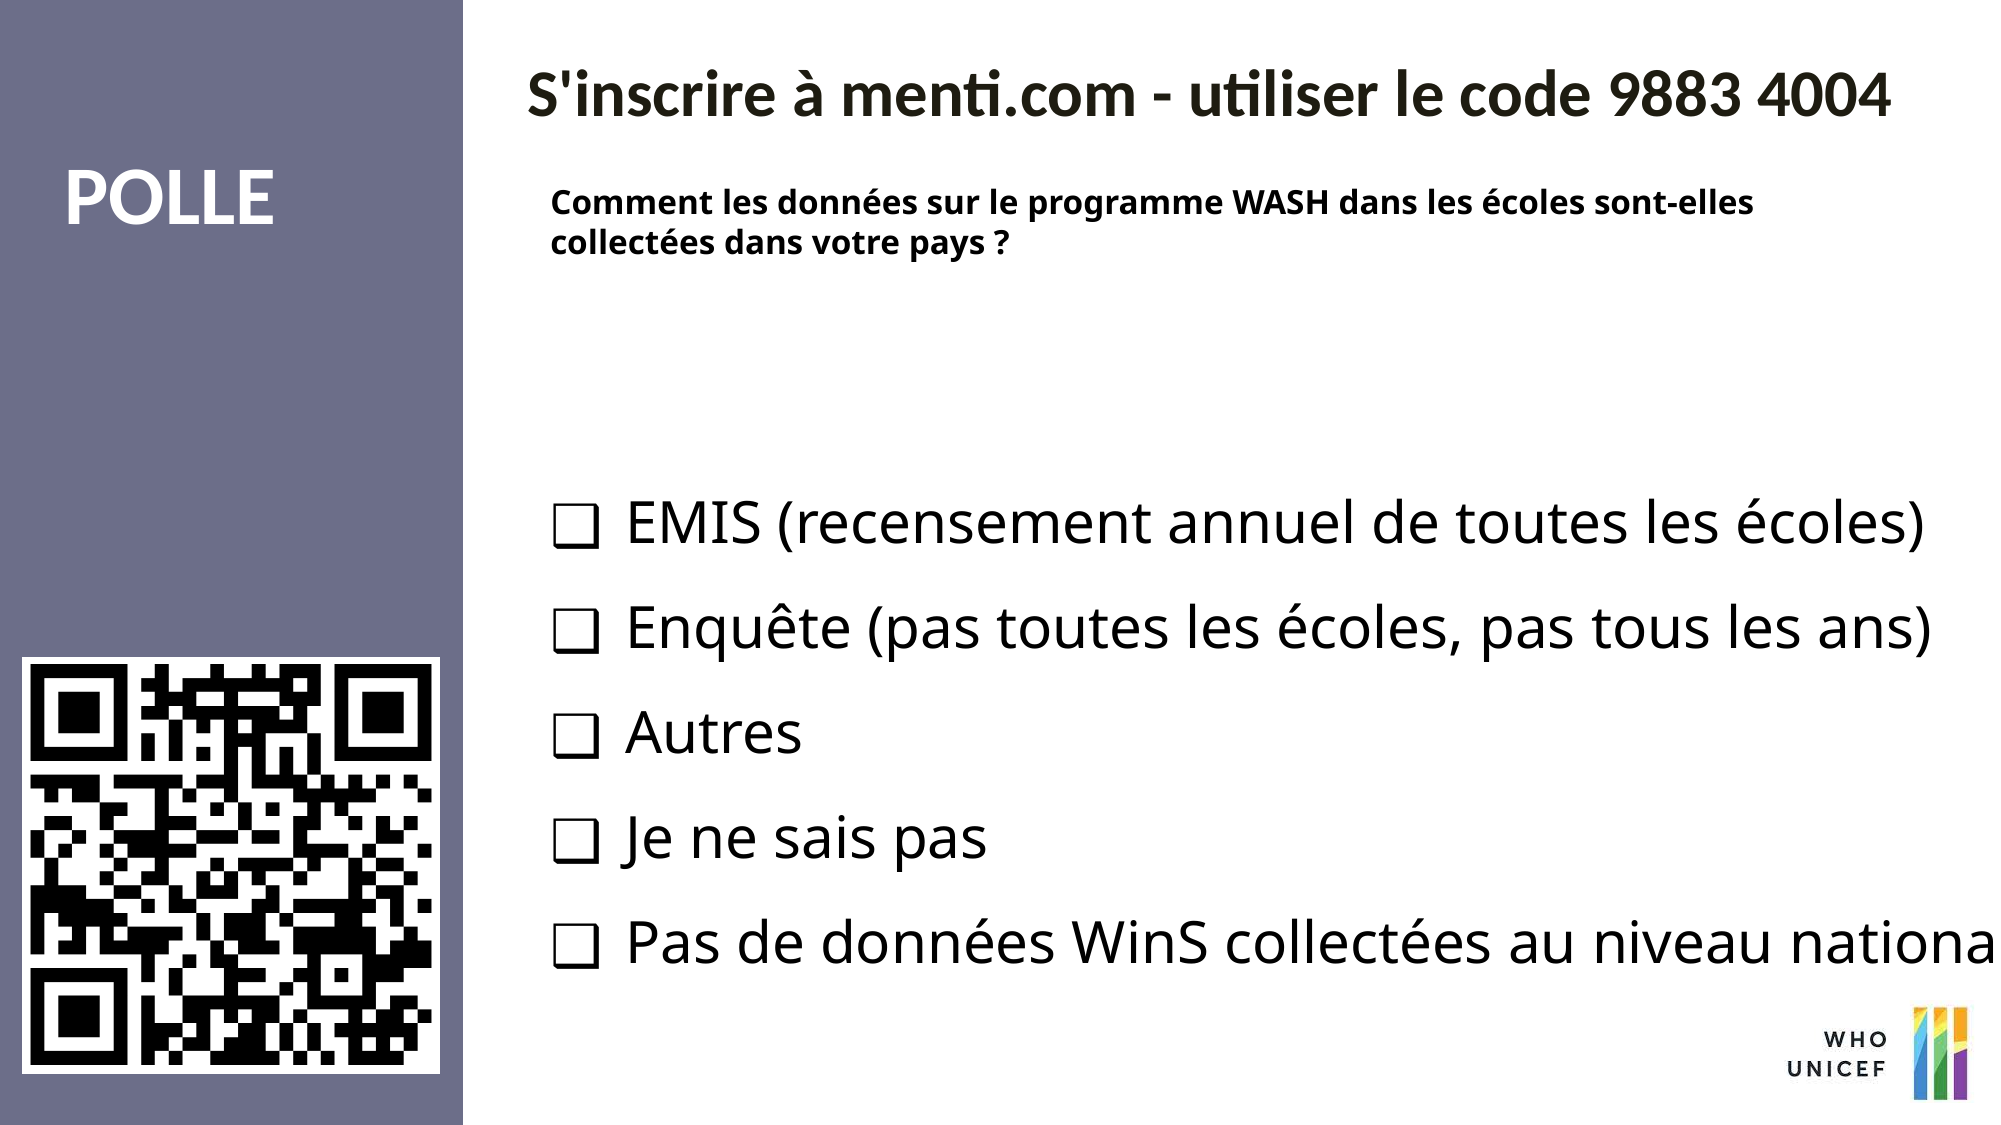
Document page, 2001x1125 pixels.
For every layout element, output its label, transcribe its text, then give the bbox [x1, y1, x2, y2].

text_box EMIS (recensement annuel de toutes les écoles) Enquête (pas toutes les écoles, pas tous les ans) Autres Je ne sais pas Pas de données WinS collectées au niveau national [535, 442, 2000, 983]
text_box S'inscrire à menti.com - utiliser le code 9883 4004 [512, 42, 1968, 138]
text_box POLLE [49, 133, 334, 249]
title Comment les données sur le programme WASH dans les écoles sont-elles collectées dans votre pays ? [535, 138, 1863, 352]
picture [1784, 1000, 1984, 1103]
text_box [0, 0, 463, 1125]
picture [22, 657, 440, 1074]
